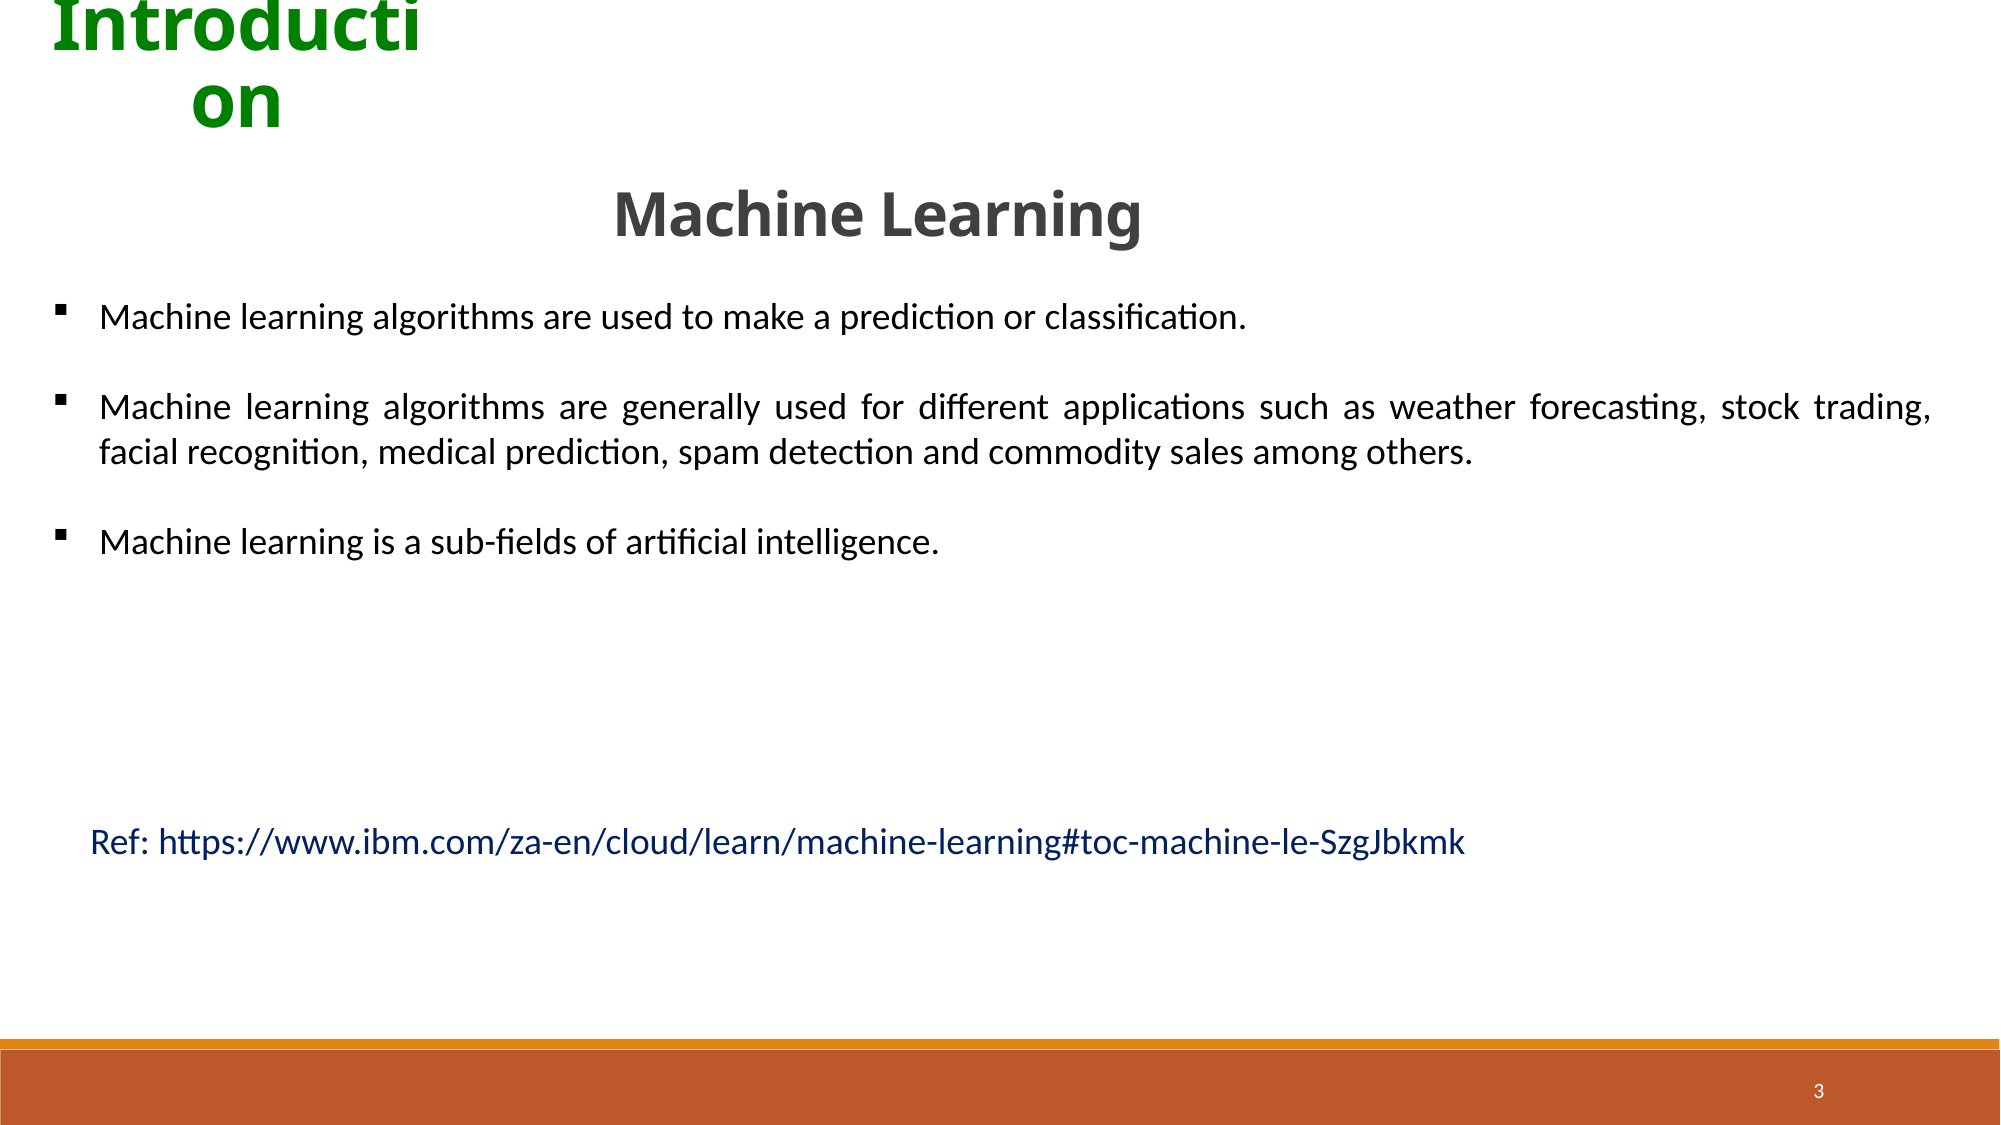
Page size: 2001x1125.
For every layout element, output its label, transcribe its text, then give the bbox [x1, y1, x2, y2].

text_box Machine learning algorithms are used to make a prediction or classification. Machine learning algorithms are generally used for different applications such as weather forecasting, stock trading, facial recognition, medical prediction, spam detection and commodity sales among others. Machine learning is a sub-fields of artificial intelligence. [37, 284, 1949, 569]
text_box Ref: https://www.ibm.com/za-en/cloud/learn/machine-learning#toc-machine-le-SzgJbkmk [75, 809, 1482, 870]
slide_number 3 [1624, 1059, 1840, 1120]
text_box Introduction [37, 34, 438, 150]
title Machine Learning [589, 141, 1298, 257]
